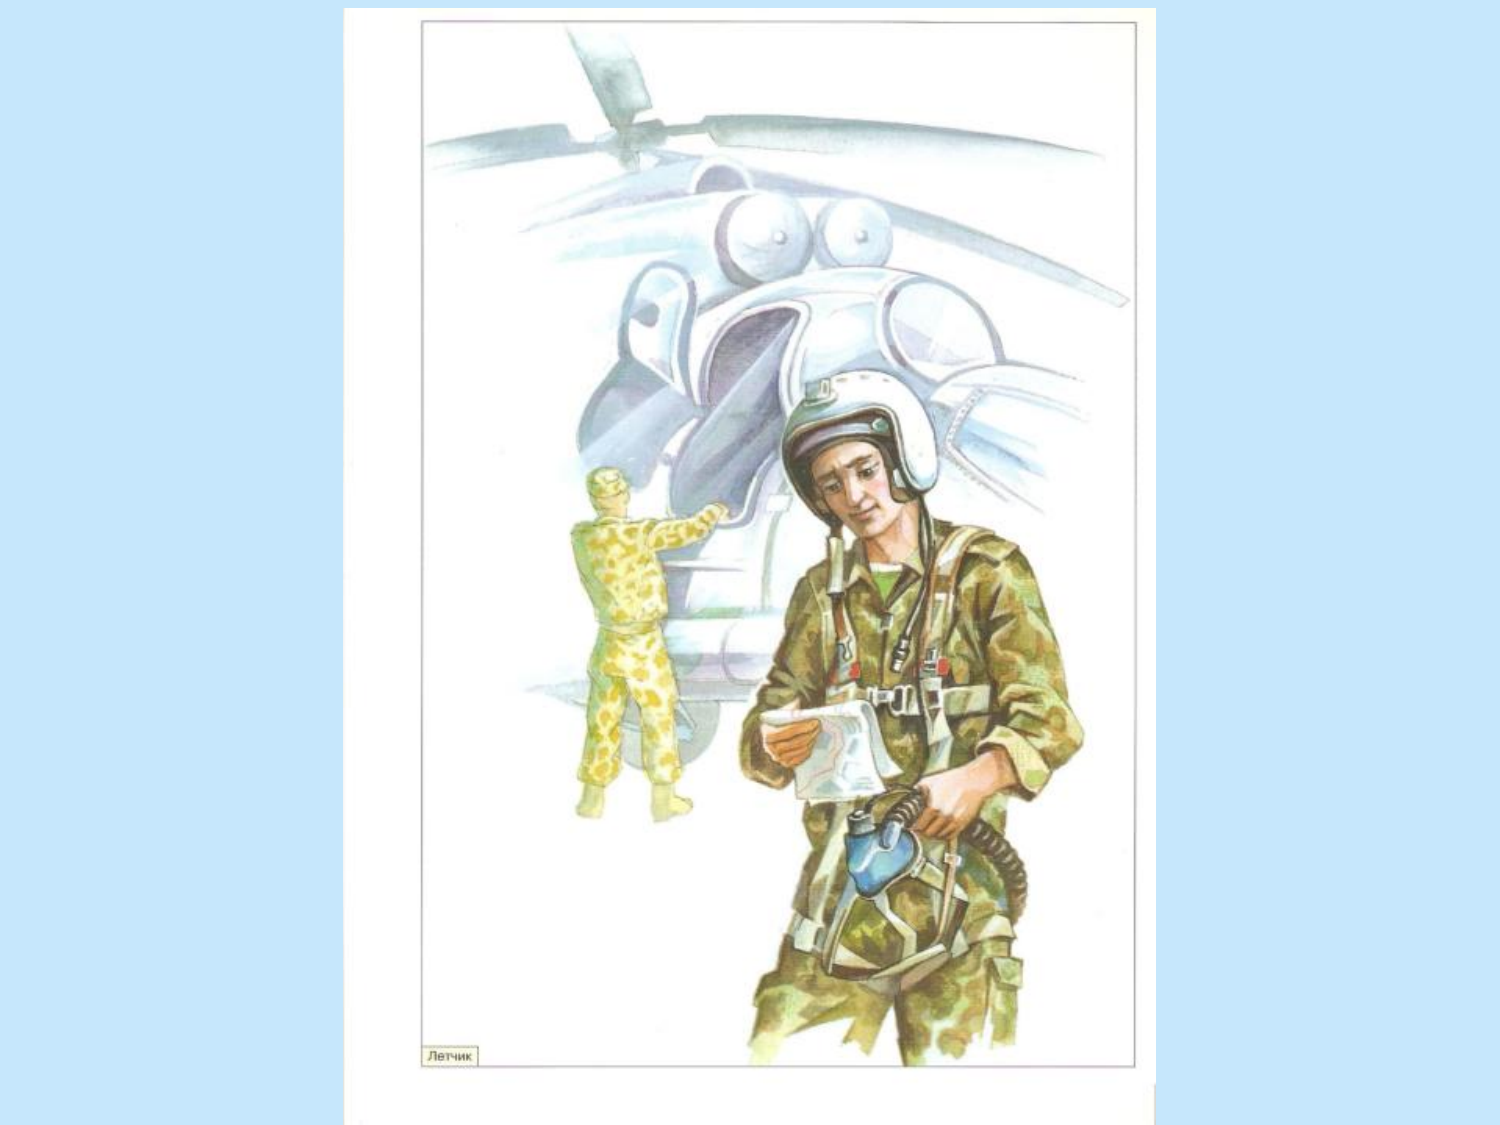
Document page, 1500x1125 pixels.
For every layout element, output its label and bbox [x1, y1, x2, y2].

picture [343, 8, 1156, 1125]
